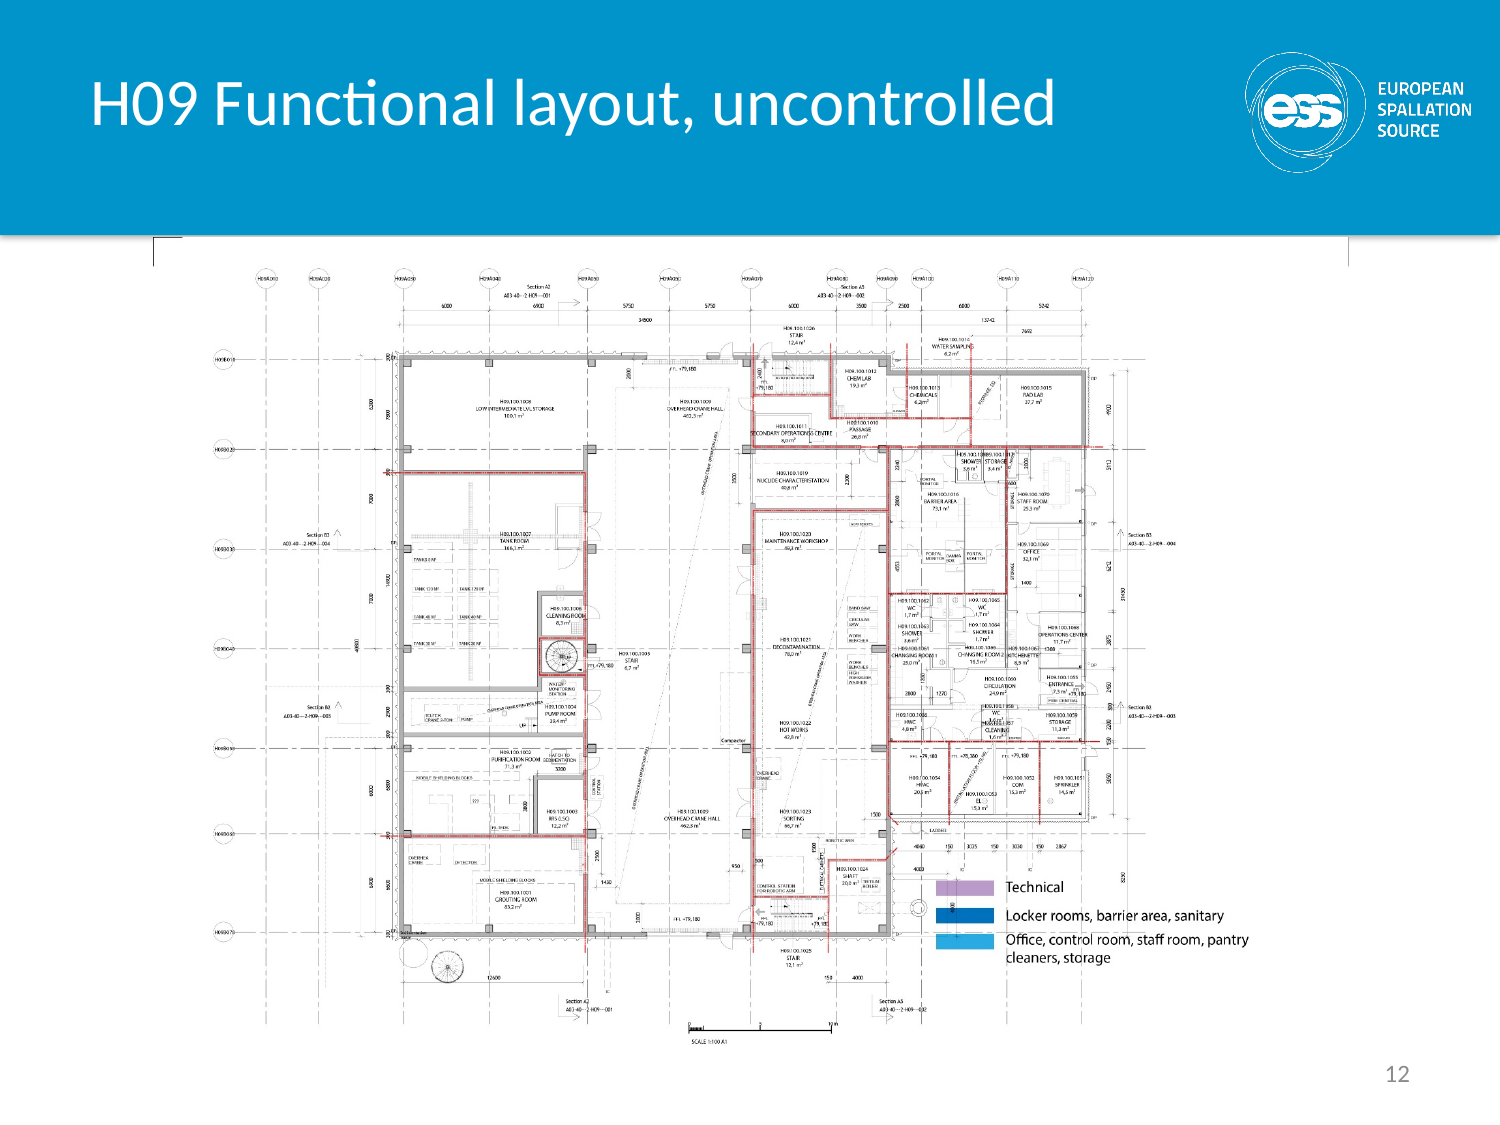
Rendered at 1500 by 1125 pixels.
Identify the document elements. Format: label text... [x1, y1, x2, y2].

picture [1389, 104, 1393, 115]
picture [1264, 94, 1342, 127]
slide_number 12 [1074, 1042, 1425, 1103]
picture [1398, 109, 1406, 115]
picture [1443, 86, 1450, 93]
picture [1436, 104, 1444, 115]
picture [1400, 83, 1407, 94]
picture [1423, 83, 1430, 94]
picture [1379, 83, 1385, 94]
picture [1409, 104, 1415, 115]
picture [1422, 125, 1428, 134]
picture [1432, 125, 1438, 136]
picture [1418, 104, 1423, 115]
picture [152, 237, 1349, 1083]
picture [1454, 83, 1458, 94]
title H09 Functional layout, uncontrolled [75, 45, 1247, 233]
